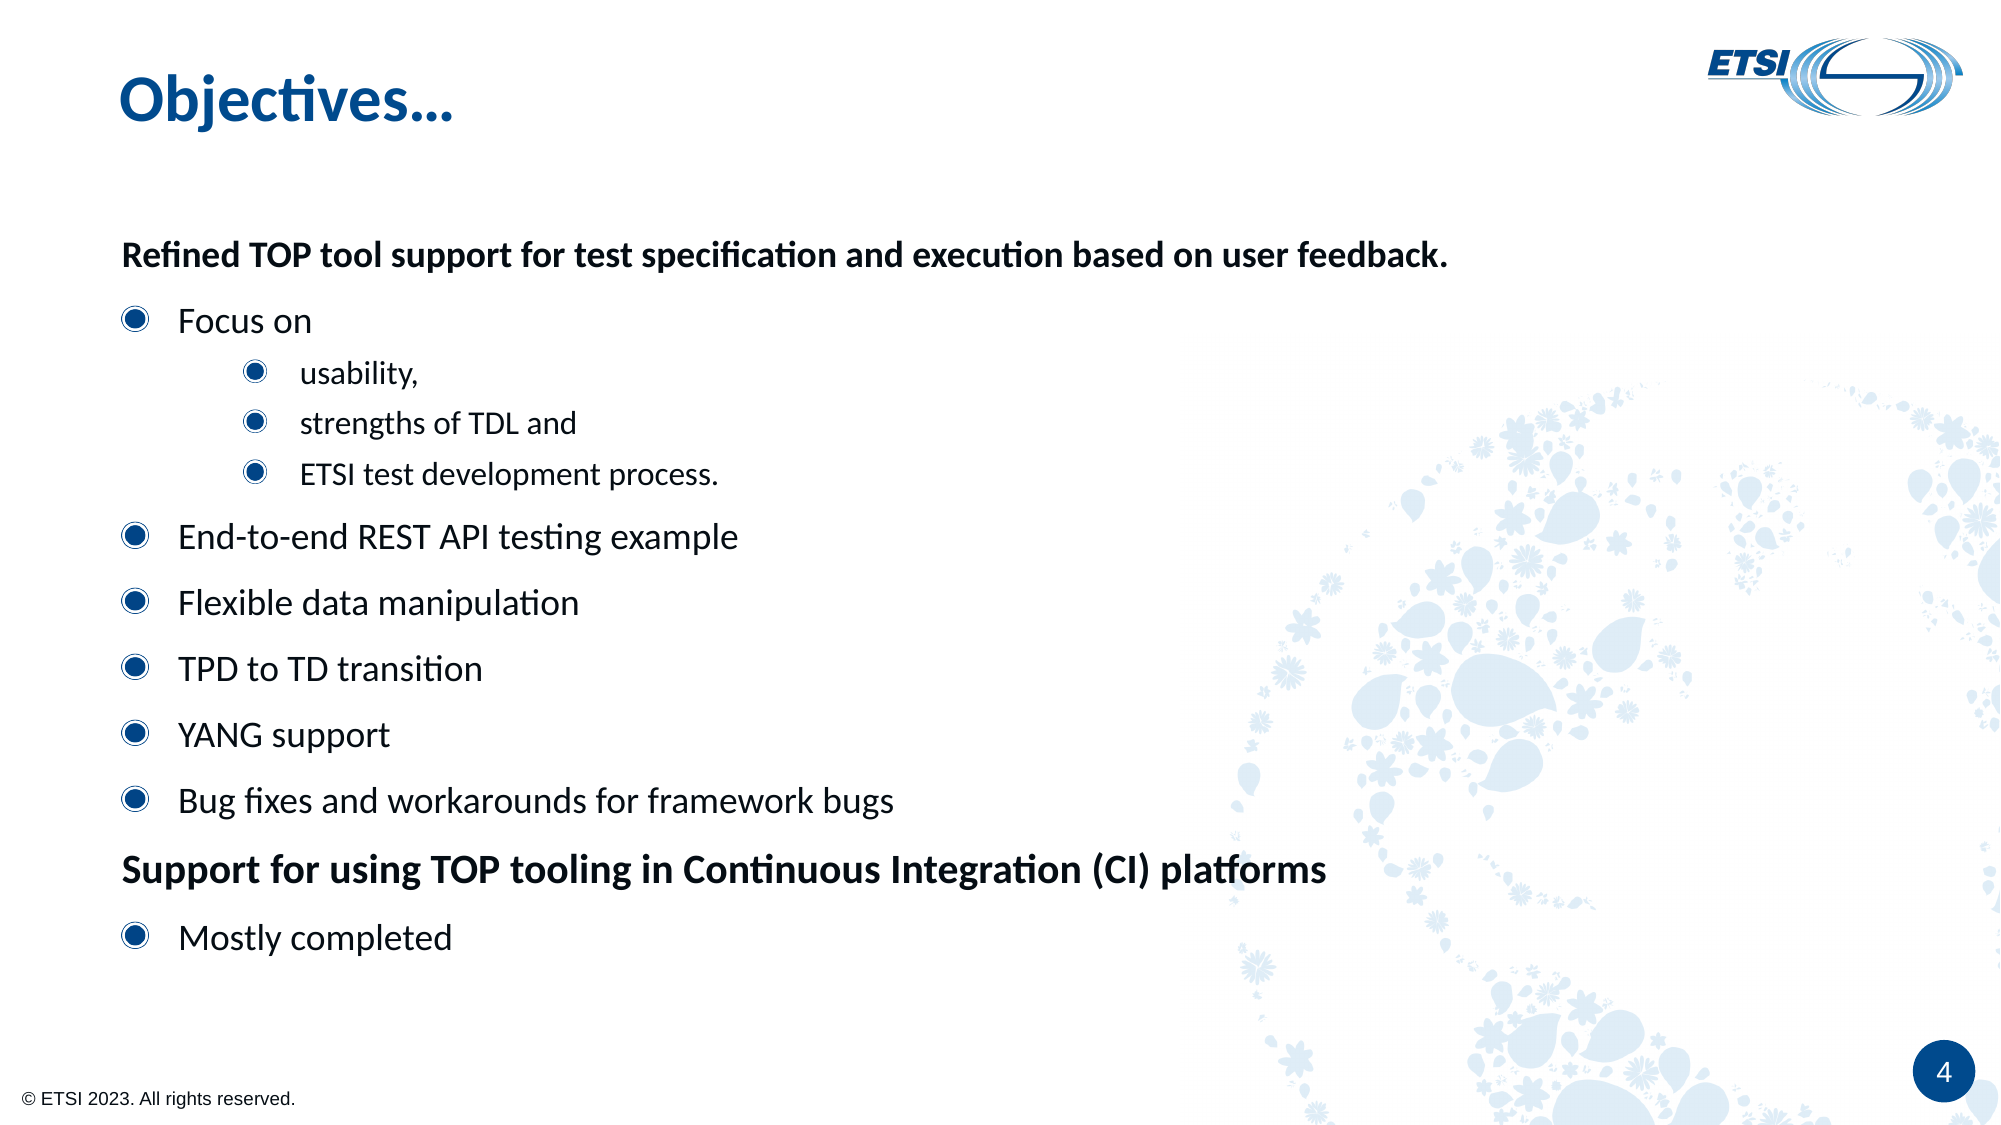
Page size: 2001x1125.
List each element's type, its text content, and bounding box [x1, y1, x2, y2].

picture [121, 587, 149, 614]
picture [121, 305, 149, 332]
picture [1705, 35, 1967, 118]
picture [121, 785, 149, 812]
picture [243, 409, 267, 433]
picture [121, 653, 149, 680]
picture [243, 459, 267, 484]
picture [121, 521, 149, 549]
slide_number 4 [1894, 1040, 1995, 1103]
picture [121, 719, 149, 746]
picture [243, 359, 267, 383]
picture [121, 921, 149, 949]
title Objectives… [104, 56, 1635, 182]
list Refined TOP tool support for test specification and execution based on user feedback. Focus on usability, strengths of TDL and ETSI test development process. End-to-end REST API testing example Flexible data manipulation TPD to TD transition YANG support Bug fixes and workarounds for framework bugs Support for using TOP tooling in Continuous Integration (CI) platforms Mostly completed [121, 222, 1739, 990]
